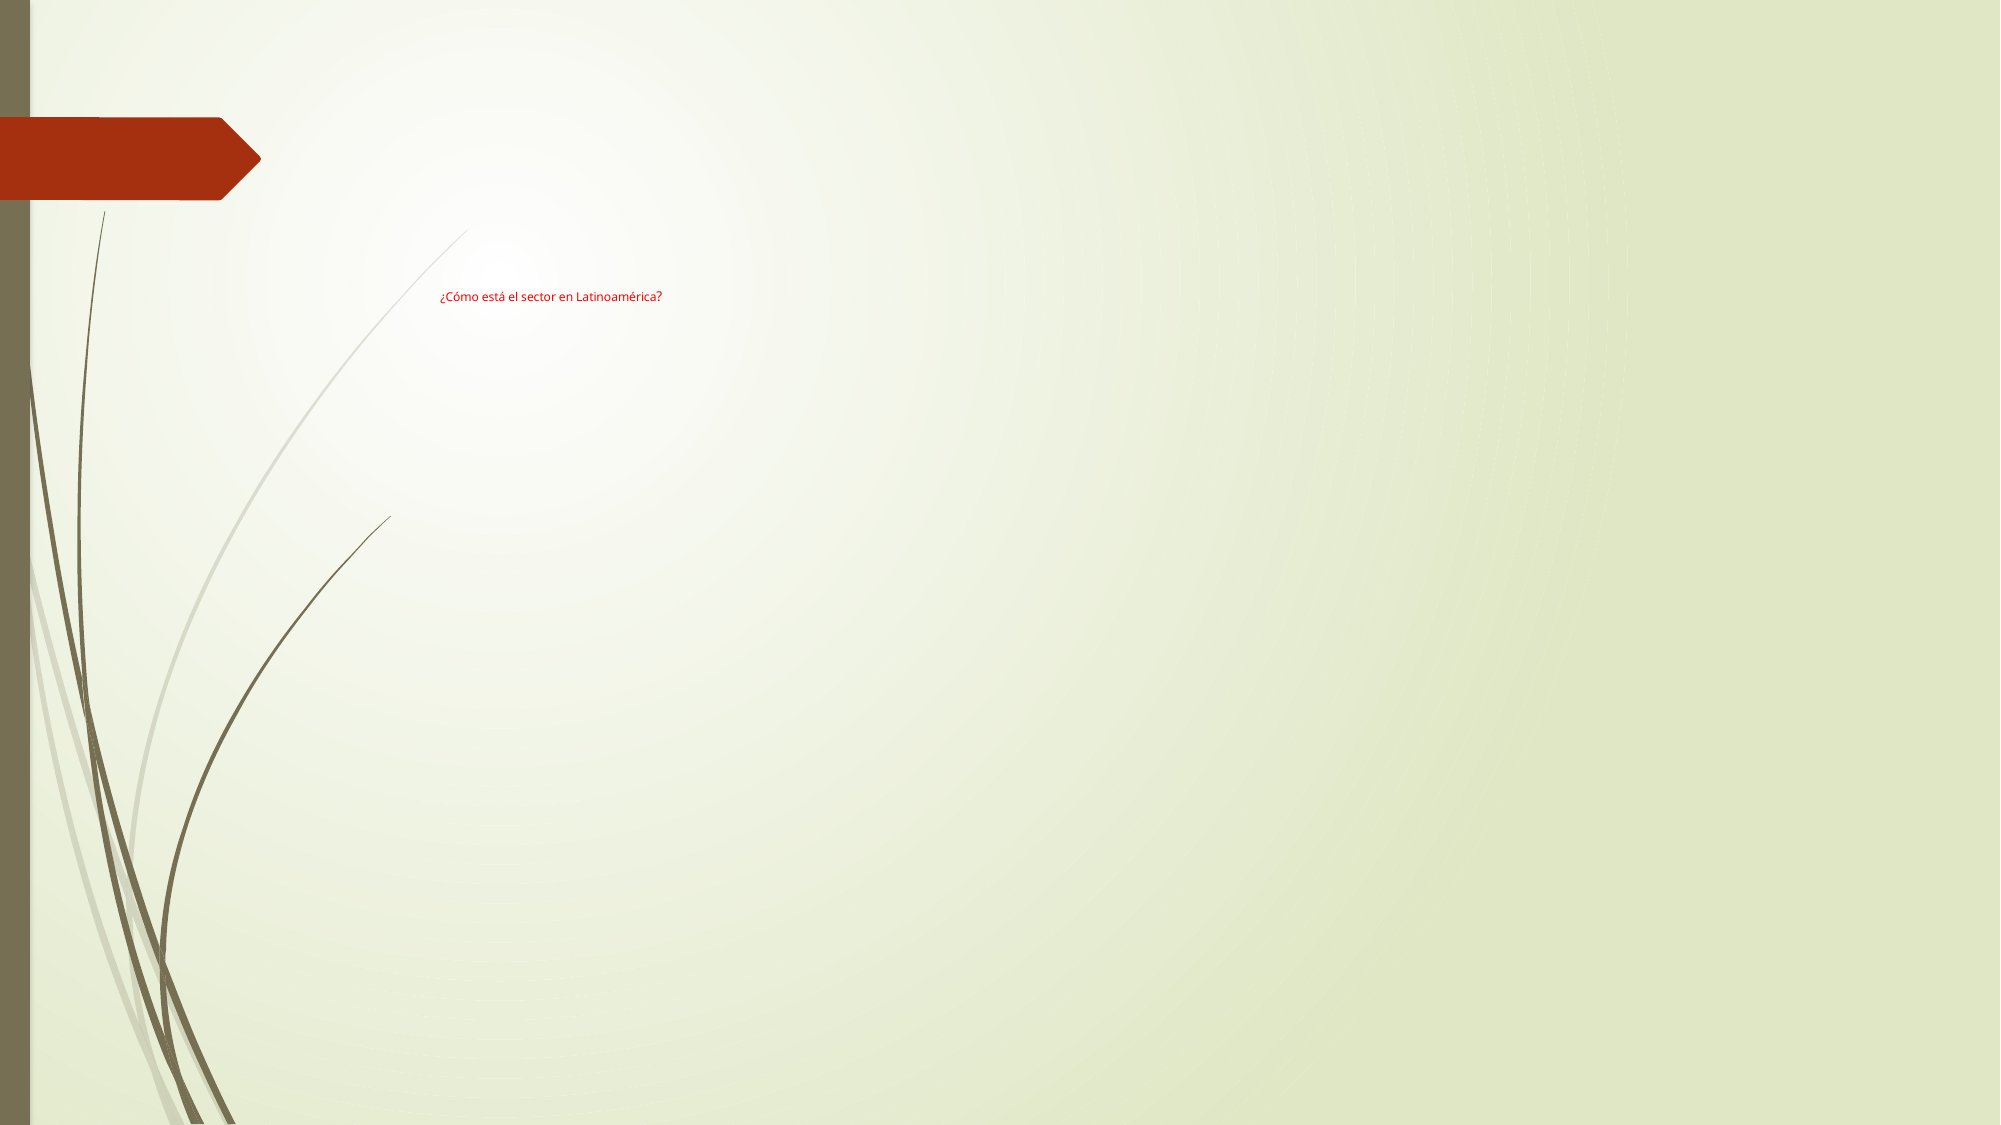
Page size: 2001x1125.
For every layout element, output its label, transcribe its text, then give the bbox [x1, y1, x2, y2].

title ¿Cómo está el sector en Latinoamérica? [425, 252, 1888, 313]
